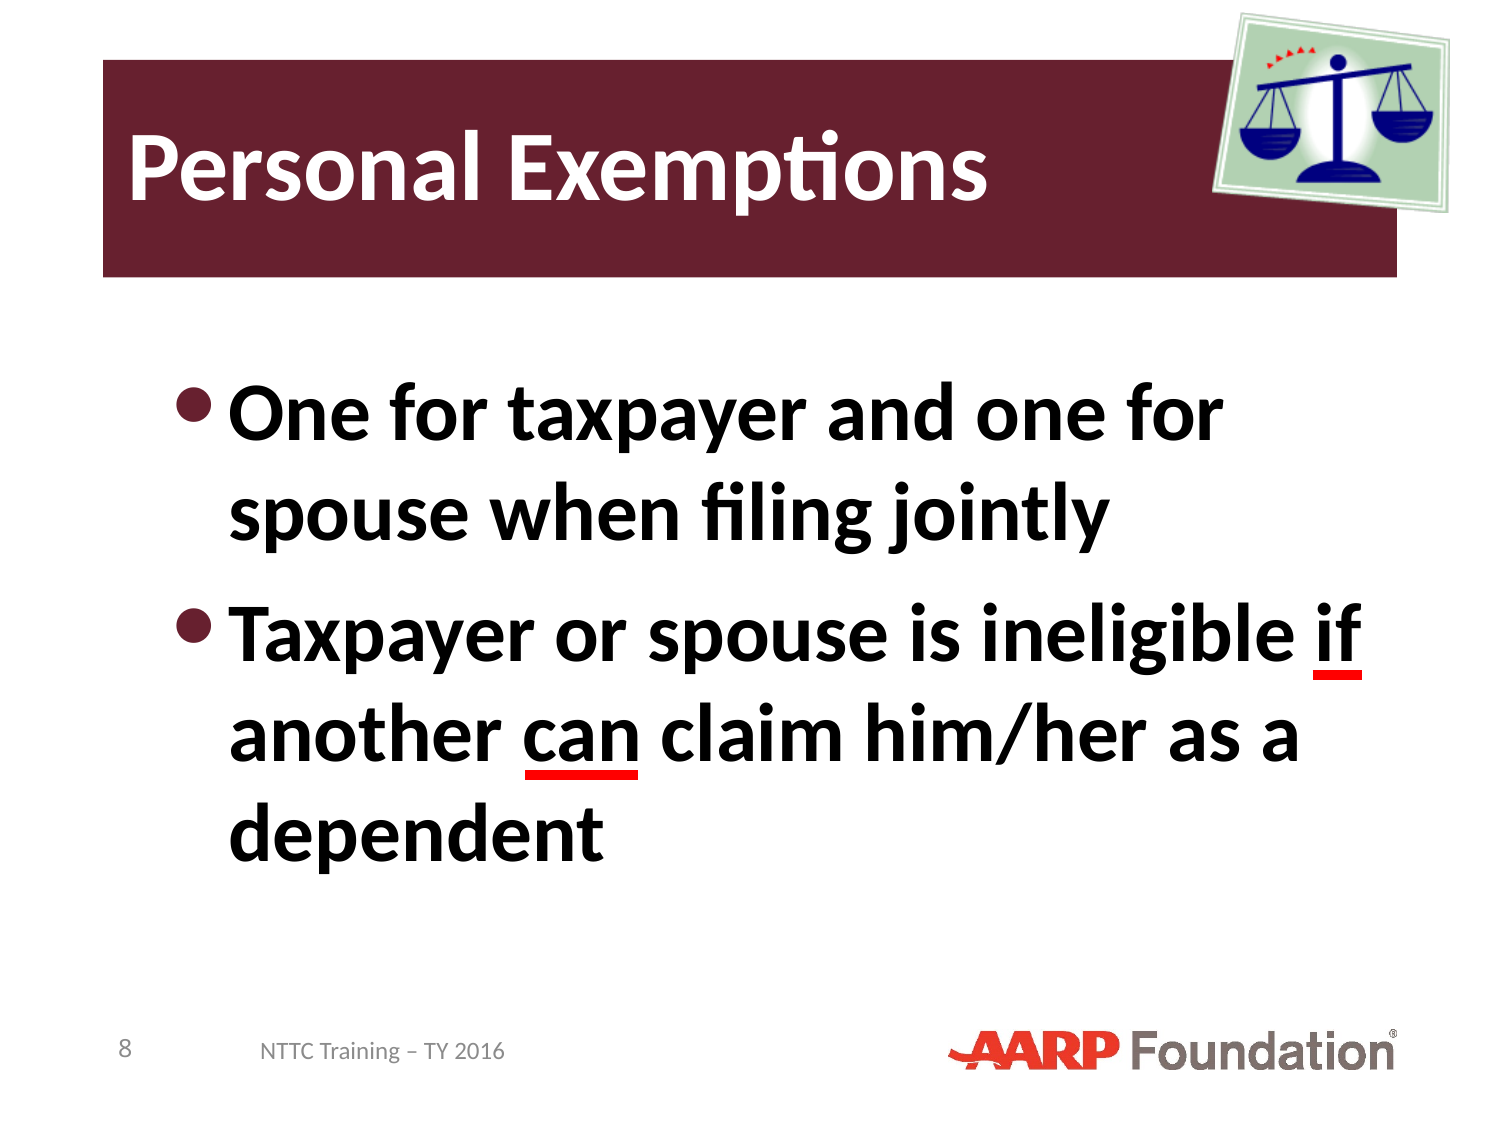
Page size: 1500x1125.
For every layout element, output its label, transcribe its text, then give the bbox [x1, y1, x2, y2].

slide_number 8 [103, 1019, 208, 1080]
picture [948, 1029, 1397, 1070]
footer NTTC Training – TY 2016 [245, 1019, 812, 1080]
list One for taxpayer and one for spouse when filing jointly Taxpayer or spouse is ineligible if another can claim him/her as a dependent [156, 350, 1394, 988]
title Personal Exemptions [103, 59, 1397, 278]
picture [1212, 12, 1450, 213]
